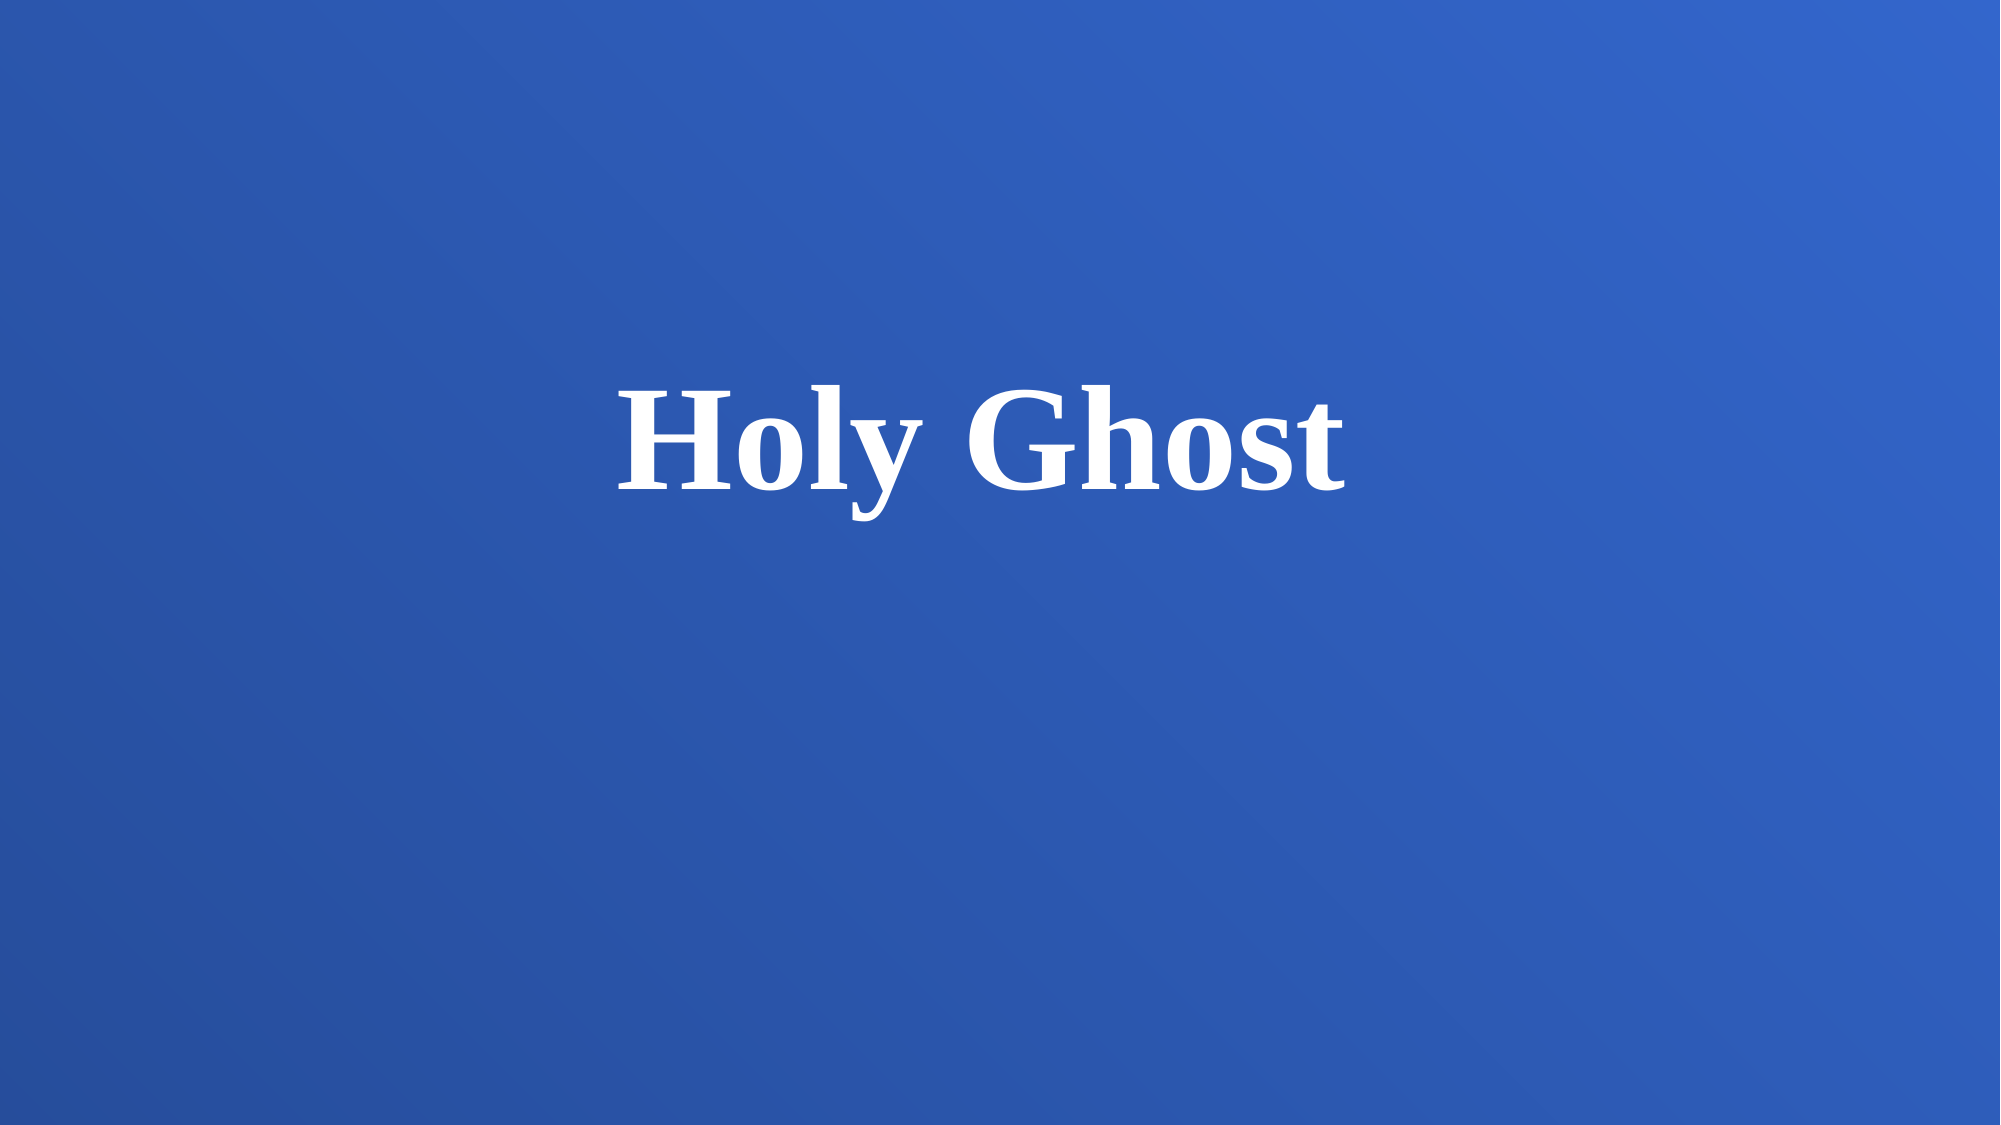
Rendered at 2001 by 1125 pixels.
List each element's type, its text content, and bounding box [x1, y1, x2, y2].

text_box Holy Ghost [0, 362, 2000, 678]
